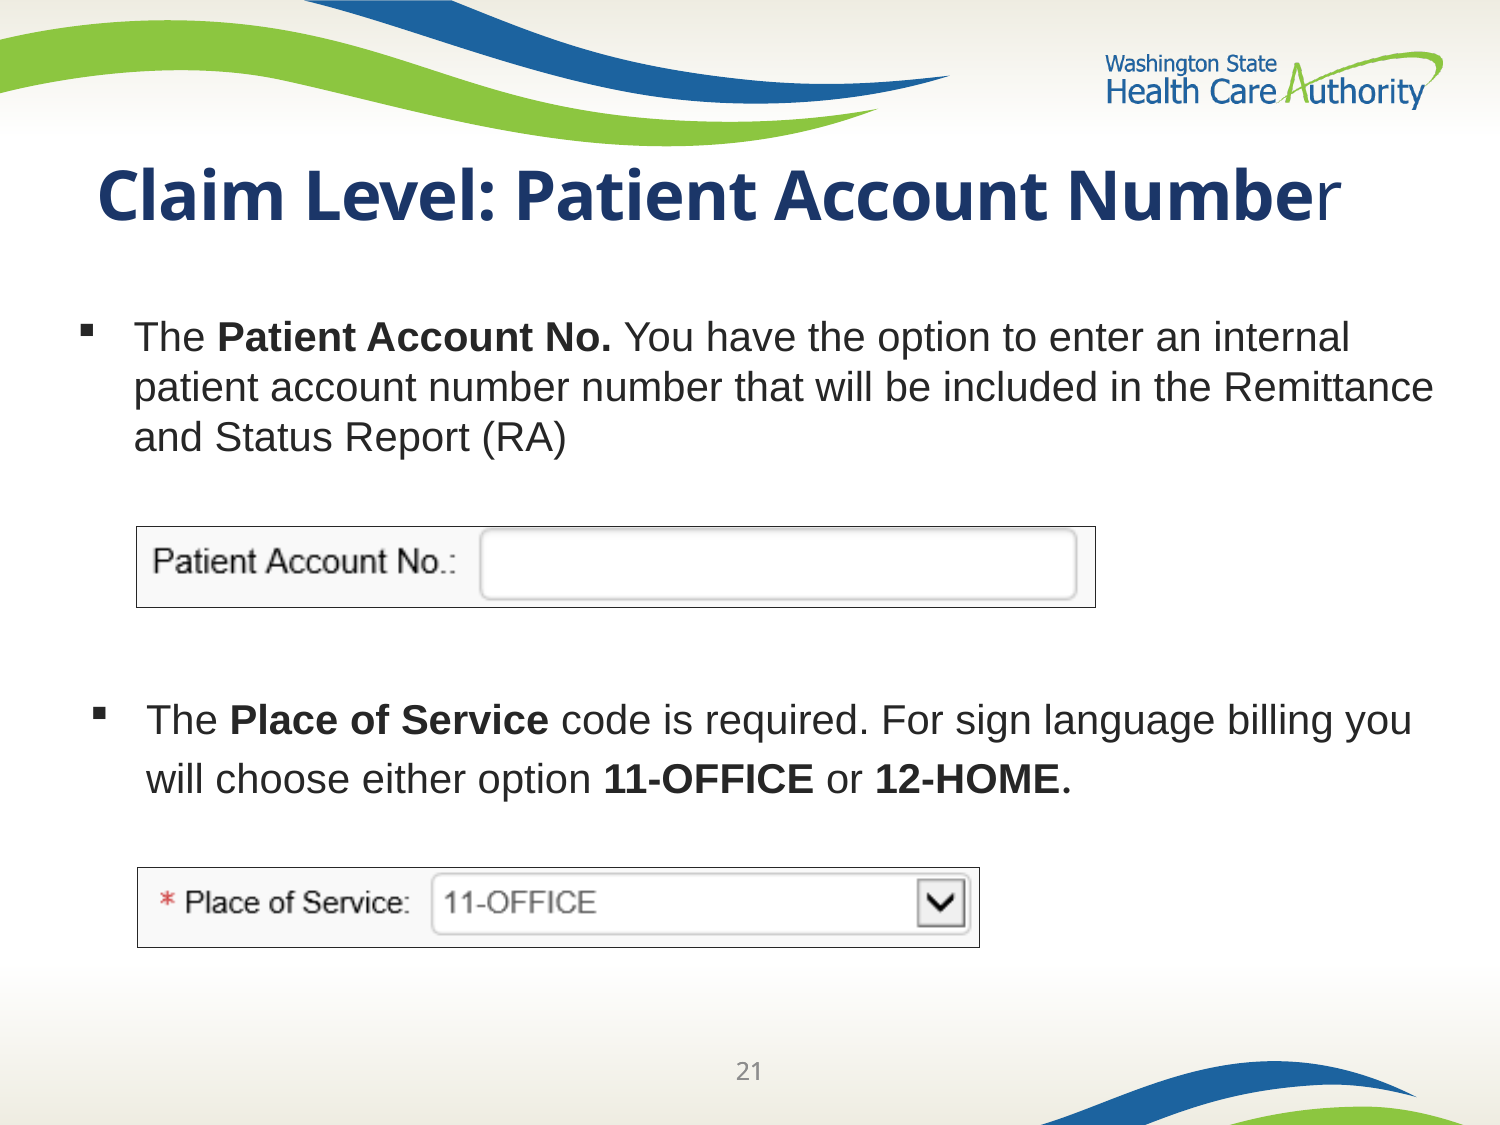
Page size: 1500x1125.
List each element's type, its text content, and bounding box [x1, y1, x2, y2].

picture [137, 866, 980, 948]
text_box The Patient Account No. You have the option to enter an internal patient account number number that will be included in the Remittance and Status Report (RA) [62, 302, 1463, 468]
picture [136, 526, 1097, 608]
text_box 21 [575, 1042, 925, 1103]
picture [1100, 49, 1447, 112]
text_box Claim Level: Patient Account Number [81, 144, 1457, 302]
text_box The Place of Service code is required. For sign language billing you will choose either option 11-OFFICE or 12-HOME. [75, 685, 1475, 811]
